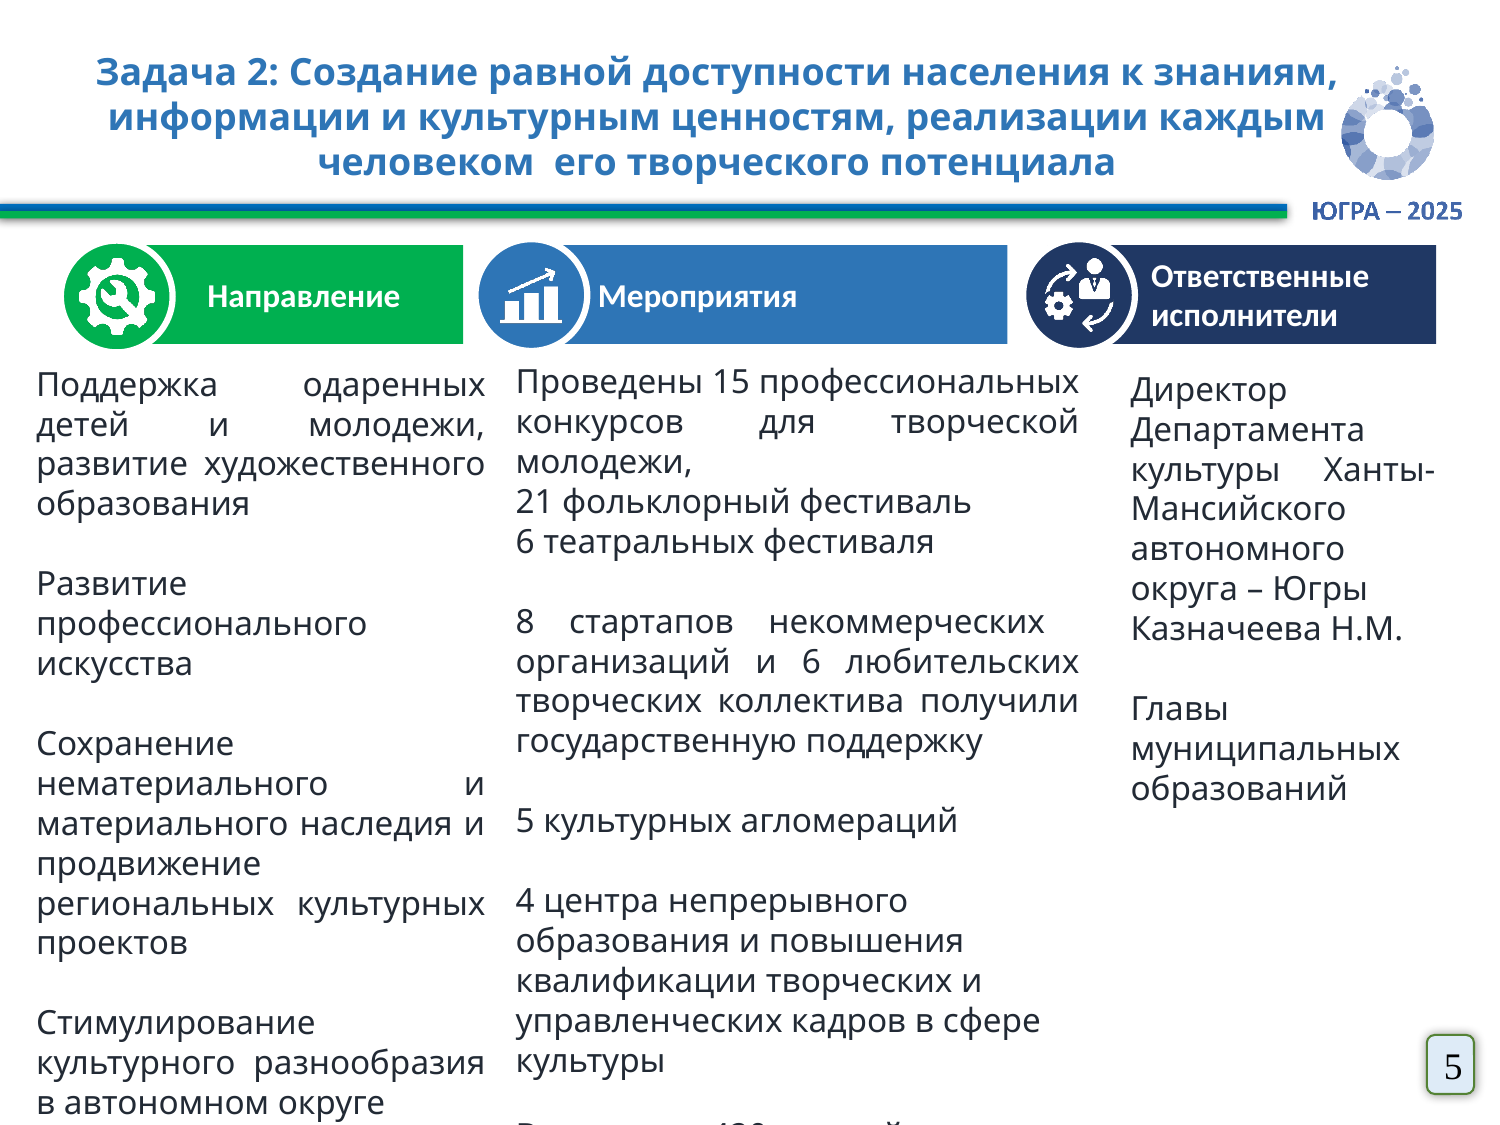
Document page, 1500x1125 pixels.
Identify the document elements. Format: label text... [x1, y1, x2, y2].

picture [79, 258, 155, 335]
picture [1313, 66, 1462, 221]
text_box Директор Департамента культуры Ханты-Мансийского автономного округа – Югры Казначеева Н.М. Главы муниципальных образований [1115, 360, 1451, 850]
text_box Задача 2: Создание равной доступности населения к знаниям, информации и культурным ценностям, реализации каждым человеком его творческого потенциала [40, 40, 1394, 191]
text_box Ответственные исполнители [1136, 246, 1393, 341]
text_box [142, 244, 464, 345]
picture [1041, 257, 1116, 332]
picture [500, 264, 562, 326]
text_box [1022, 238, 1136, 352]
text_box [1107, 244, 1437, 345]
text_box Направление [192, 266, 416, 322]
text_box [59, 239, 174, 354]
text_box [0, 203, 1288, 219]
text_box [474, 238, 589, 352]
text_box Поддержка одаренных детей и молодежи, развитие художественного образования Развитие профессионального искусства Сохранение нематериального и материального наследия и продвижение региональных культурных проектов Стимулирование культурного разнообразия в автономном округе Проект «Творческие люди» [21, 355, 500, 1125]
text_box Проведены 15 профессиональных конкурсов для творческой молодежи, 21 фольклорный фестиваль 6 театральных фестиваля 8 стартапов некоммерческих организаций и 6 любительских творческих коллектива получили государственную поддержку 5 культурных агломераций 4 центра непрерывного образования и повышения квалификации творческих и управленческих кадров в сфере культуры Выплачено 420 премий талантливой молодежи [500, 352, 1095, 1125]
text_box 5 [1425, 1033, 1476, 1096]
text_box Мероприятия [582, 266, 813, 322]
text_box [559, 244, 1009, 345]
